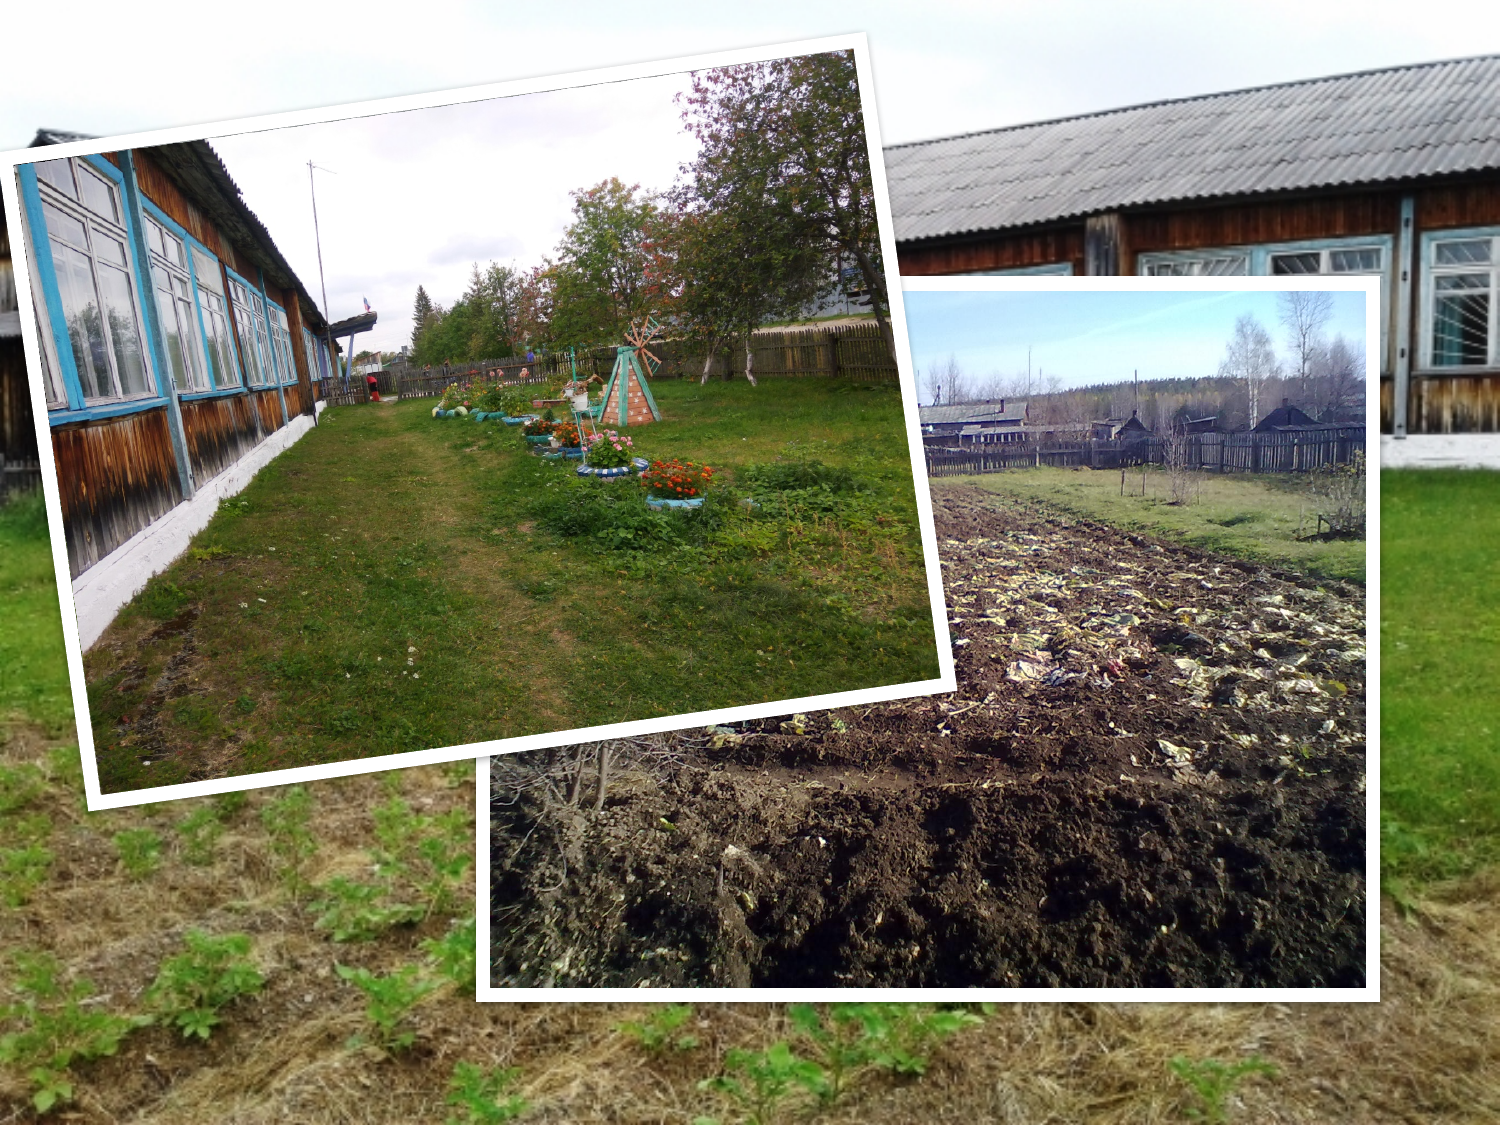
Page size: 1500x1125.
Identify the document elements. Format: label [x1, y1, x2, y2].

list [0, 0, 1500, 1125]
picture [52, 103, 1366, 988]
